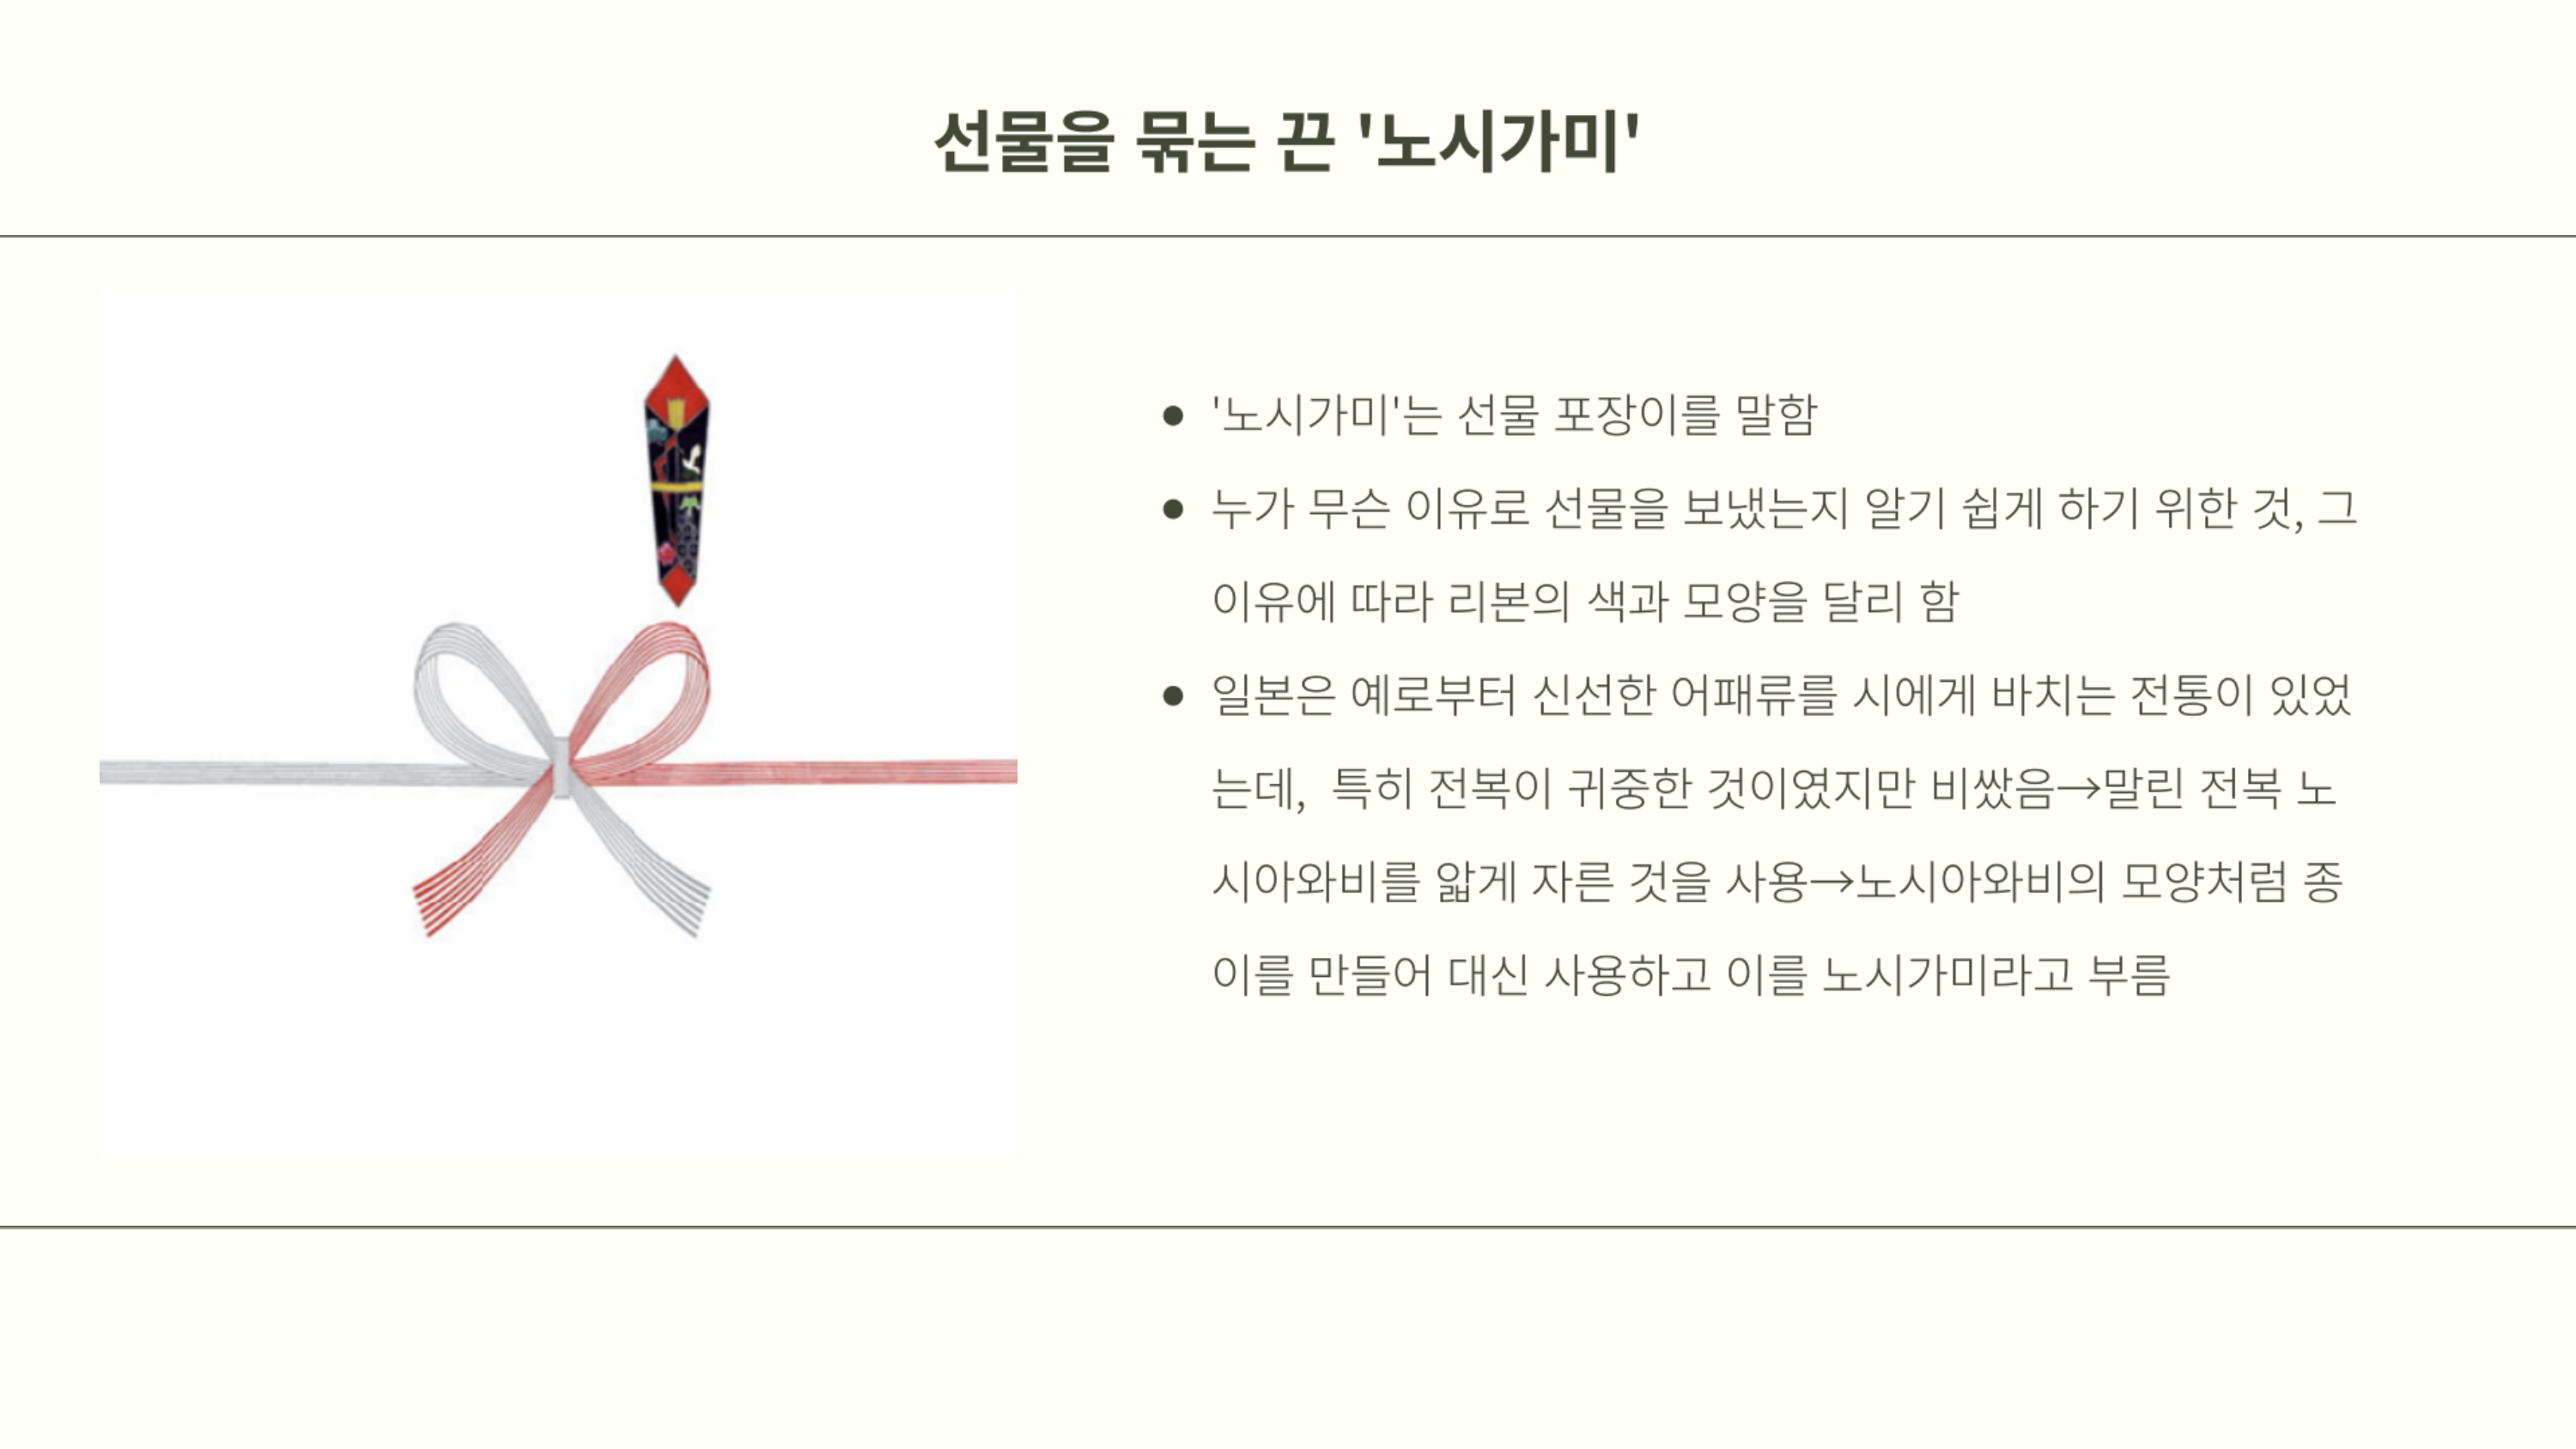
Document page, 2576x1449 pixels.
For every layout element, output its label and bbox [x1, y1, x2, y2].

text_box [0, 234, 2576, 238]
text_box [99, 289, 1018, 1160]
picture [1148, 375, 2383, 1019]
text_box [0, 1226, 2576, 1229]
picture [855, 81, 1678, 204]
